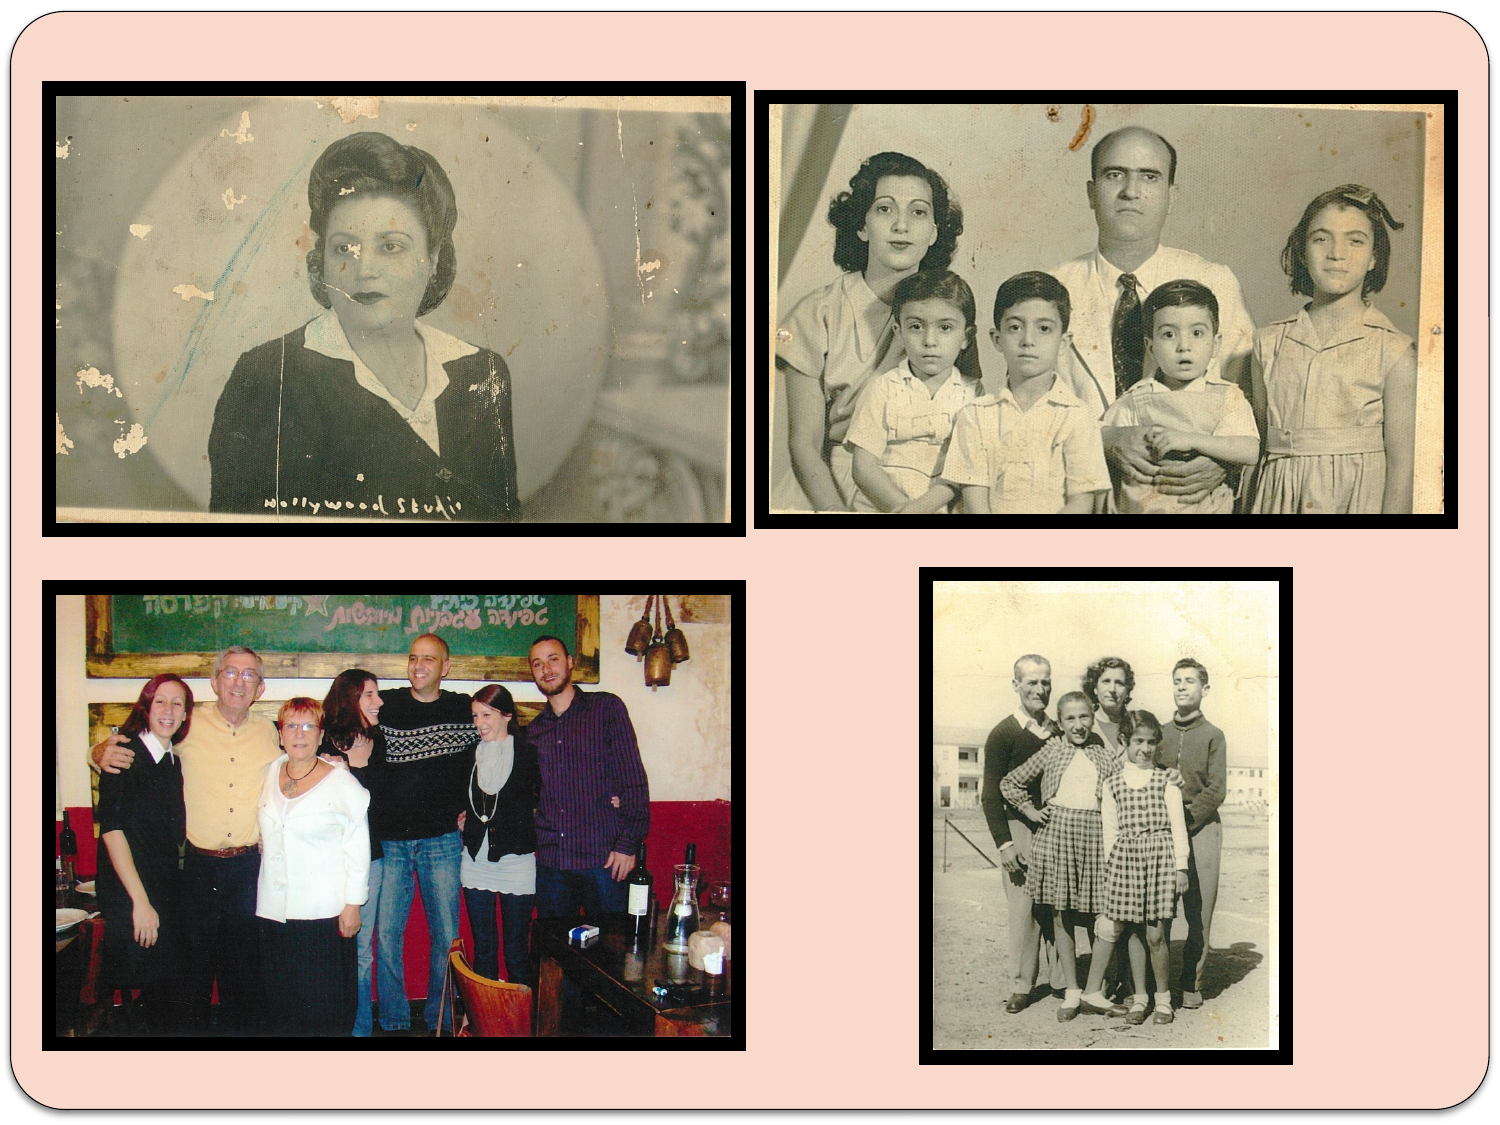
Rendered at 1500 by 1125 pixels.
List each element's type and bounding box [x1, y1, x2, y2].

picture [768, 104, 1444, 515]
picture [932, 580, 1280, 1051]
picture [55, 95, 732, 524]
picture [55, 594, 732, 1037]
